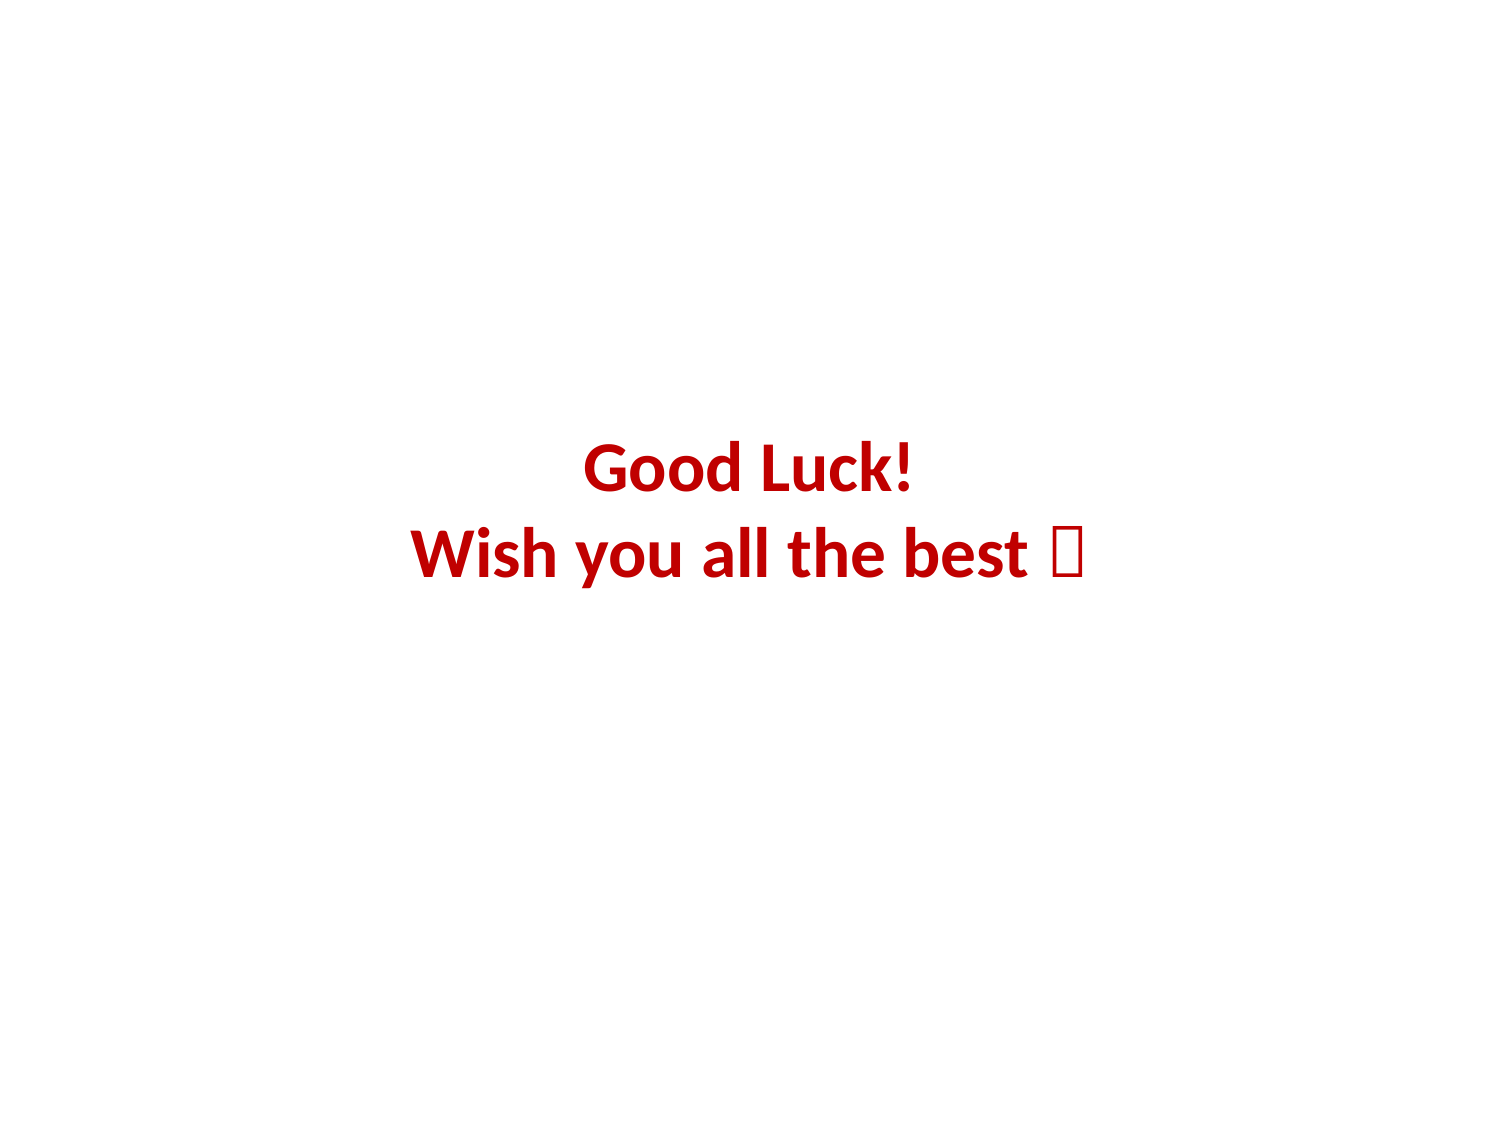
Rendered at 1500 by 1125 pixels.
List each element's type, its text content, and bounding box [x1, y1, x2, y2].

title Good Luck! Wish you all the best  [75, 412, 1425, 600]
